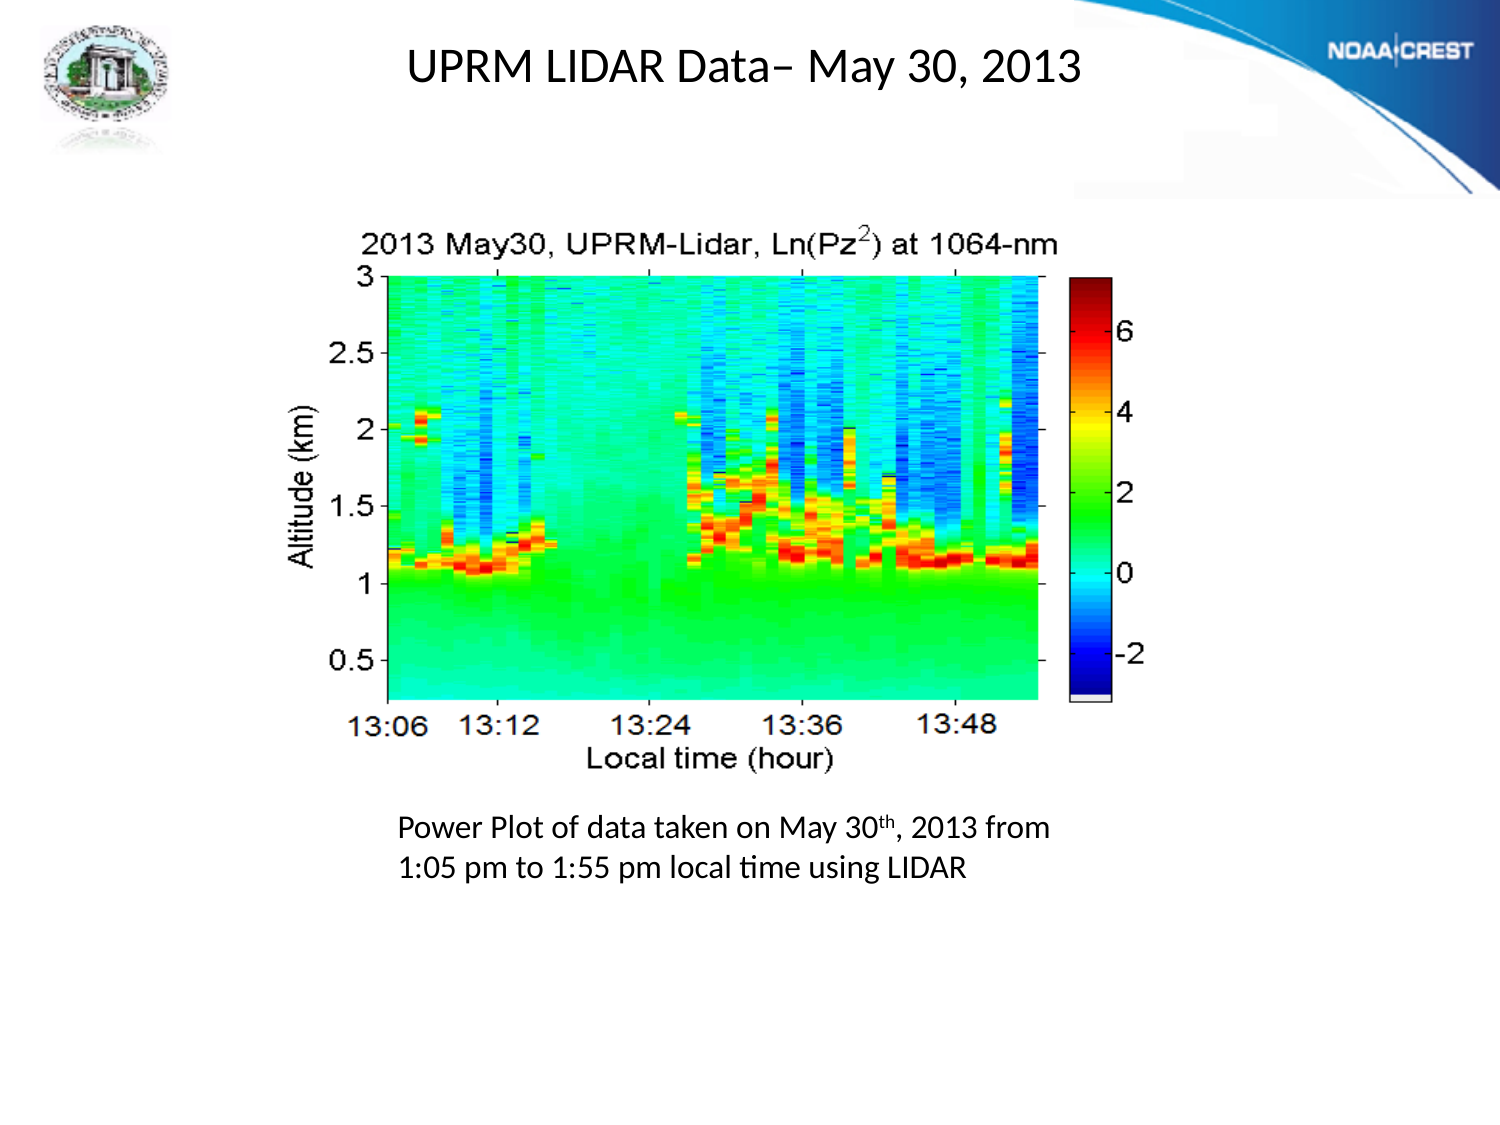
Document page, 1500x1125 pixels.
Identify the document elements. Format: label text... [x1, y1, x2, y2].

picture [1074, 0, 1500, 199]
picture [37, 24, 176, 226]
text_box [262, 221, 1238, 938]
text_box UPRM LIDAR Data– May 30, 2013 [262, 25, 1069, 100]
